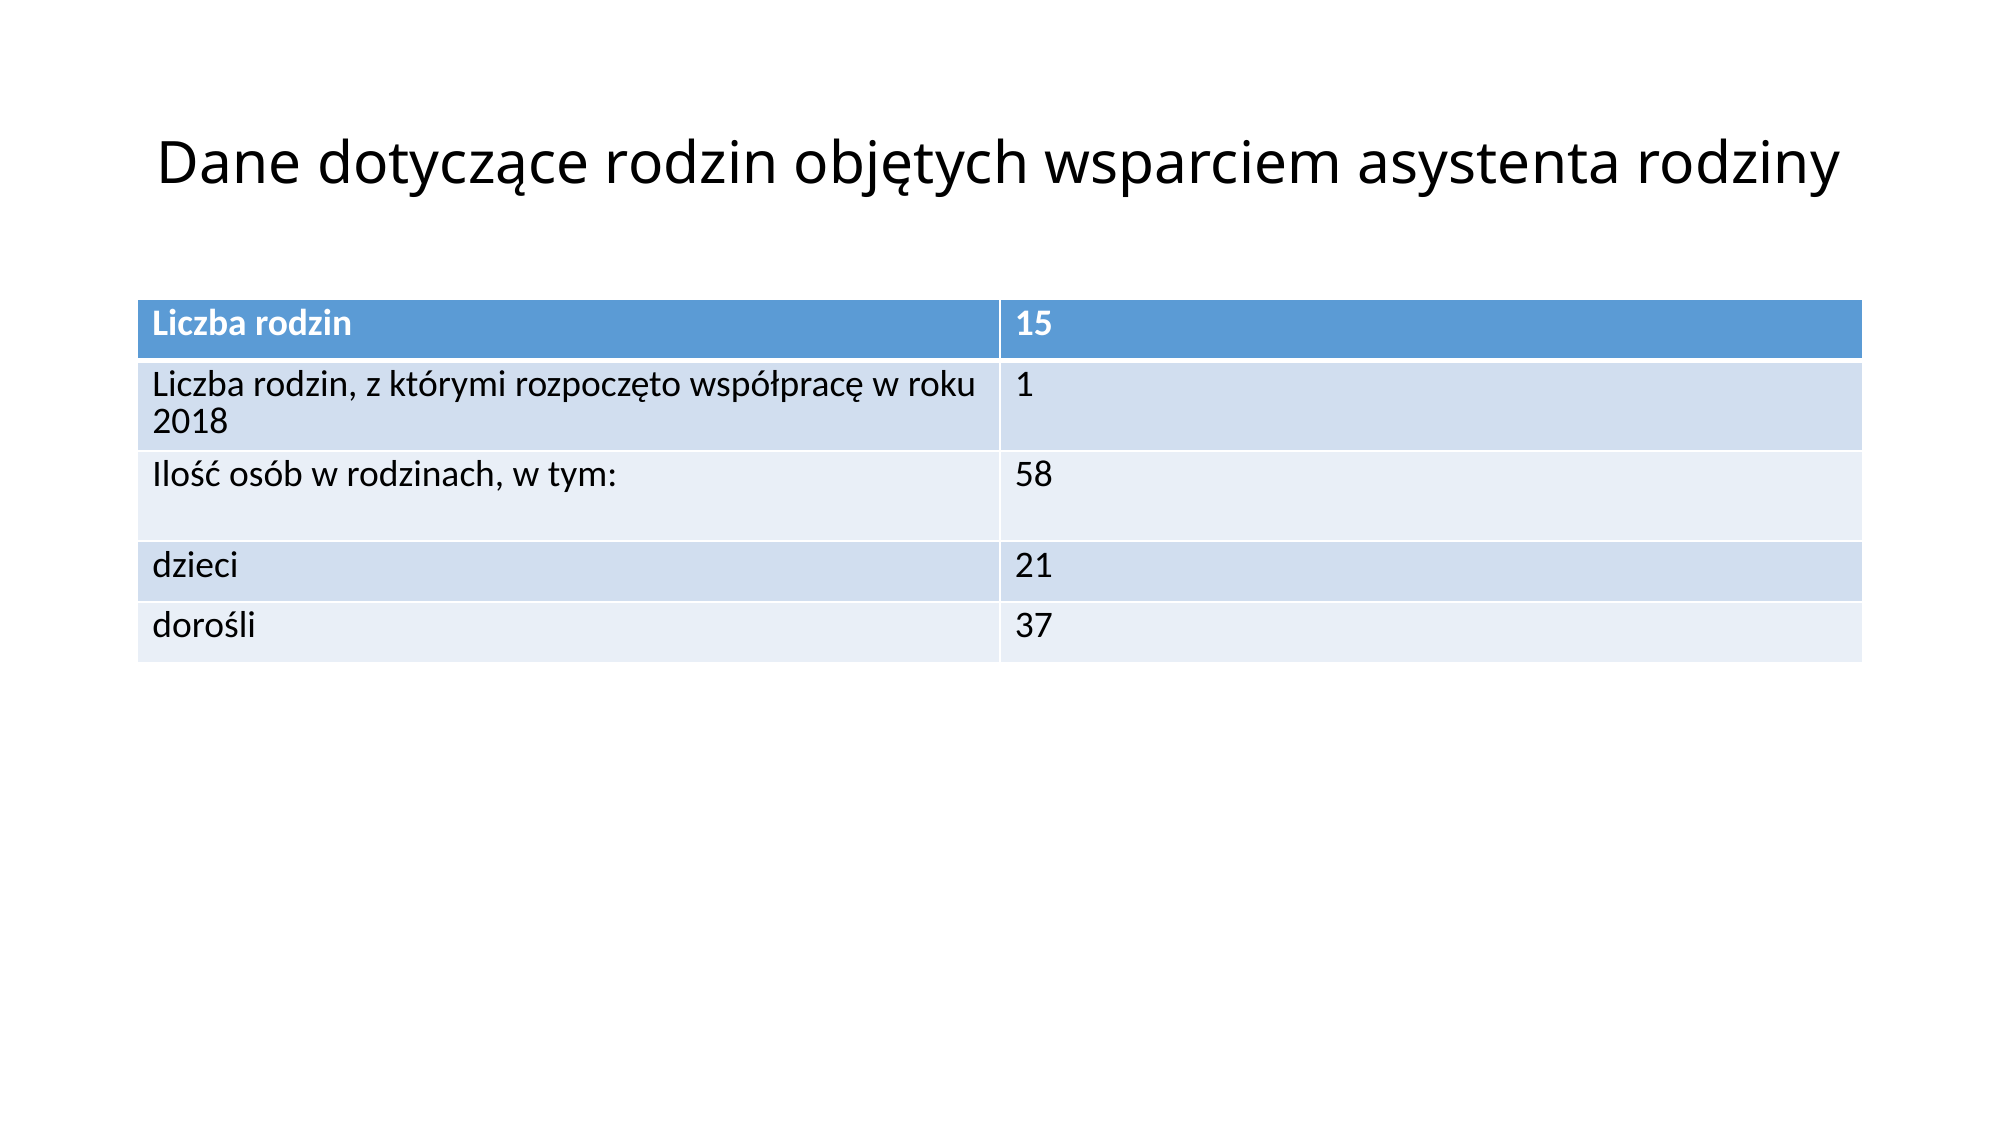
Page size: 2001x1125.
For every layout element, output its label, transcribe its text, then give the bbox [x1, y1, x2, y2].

table_cell Liczba rodzin, z którymi rozpoczęto współpracę w roku 2018 [138, 363, 999, 450]
table_header 15 [1001, 300, 1862, 358]
table_cell dorośli [138, 603, 999, 662]
table_cell Ilość osób w rodzinach, w tym: [138, 452, 999, 540]
table_header Liczba rodzin [138, 300, 999, 358]
table_cell 1 [1001, 363, 1862, 450]
table_cell dzieci [138, 542, 999, 601]
table_cell 21 [1001, 542, 1862, 601]
title Dane dotyczące rodzin objętych wsparciem asystenta rodziny [137, 59, 1863, 278]
table_cell 37 [1001, 603, 1862, 662]
table_cell 58 [1001, 452, 1862, 540]
